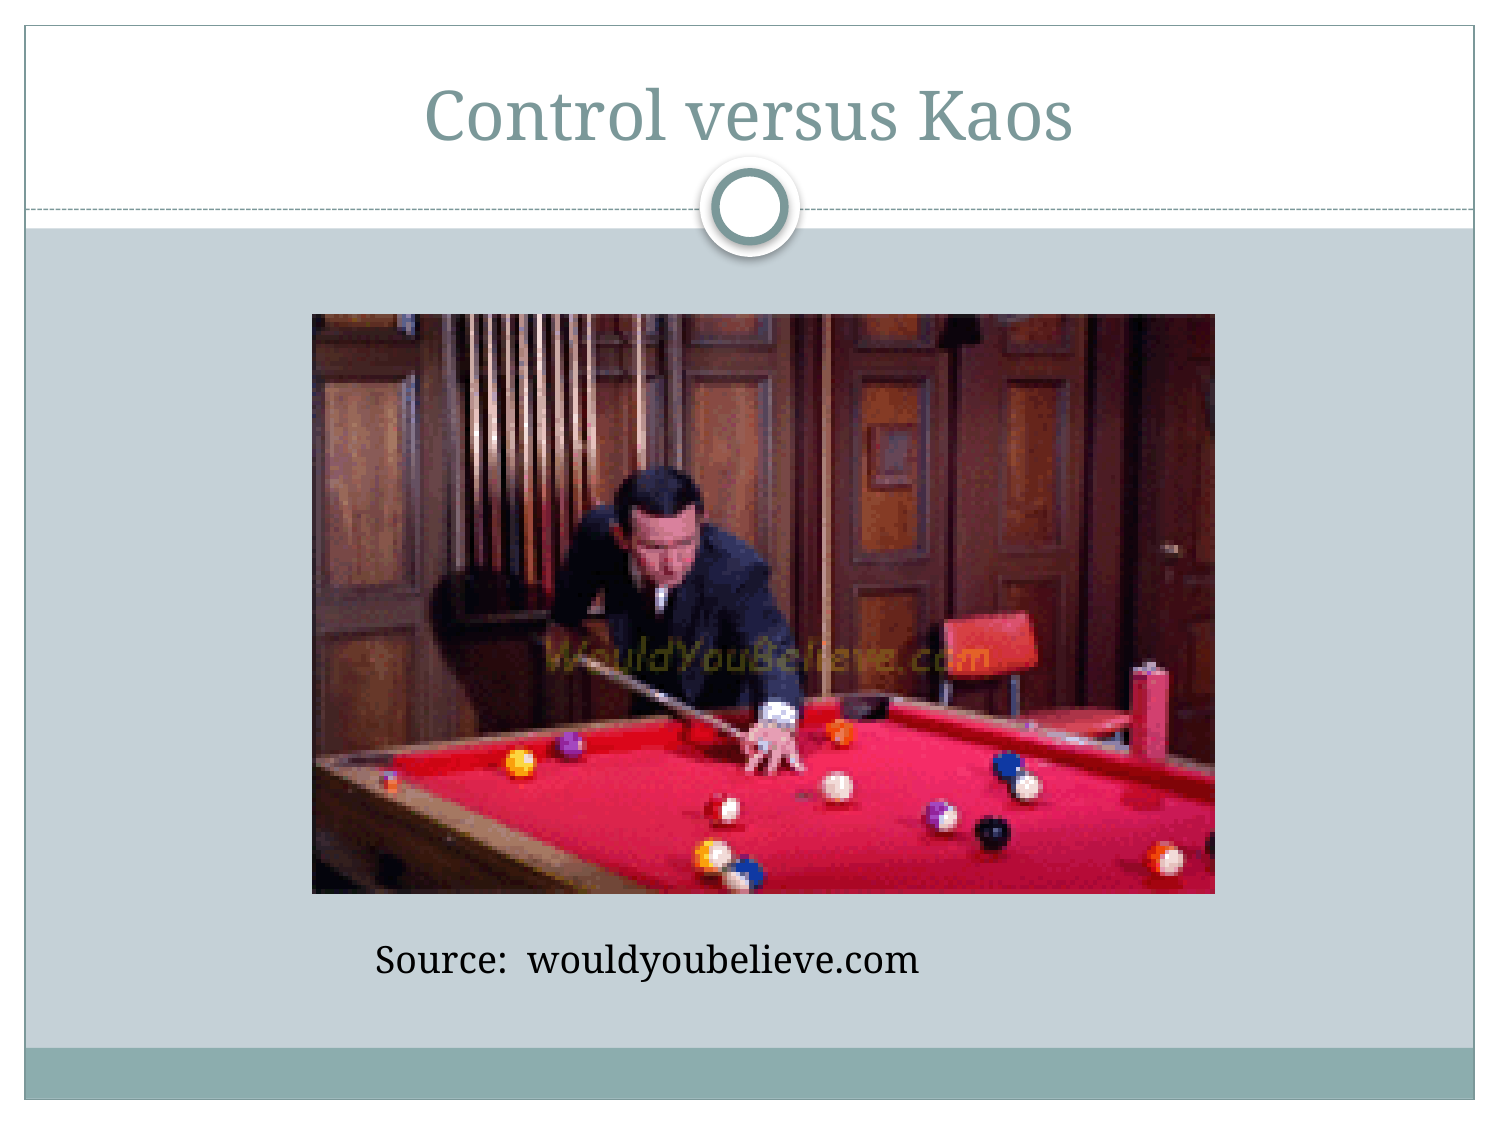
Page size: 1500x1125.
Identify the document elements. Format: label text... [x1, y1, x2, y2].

text_box Source: wouldyoubelieve.com [360, 928, 1081, 989]
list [312, 314, 1215, 894]
title Control versus Kaos [49, 37, 1450, 162]
